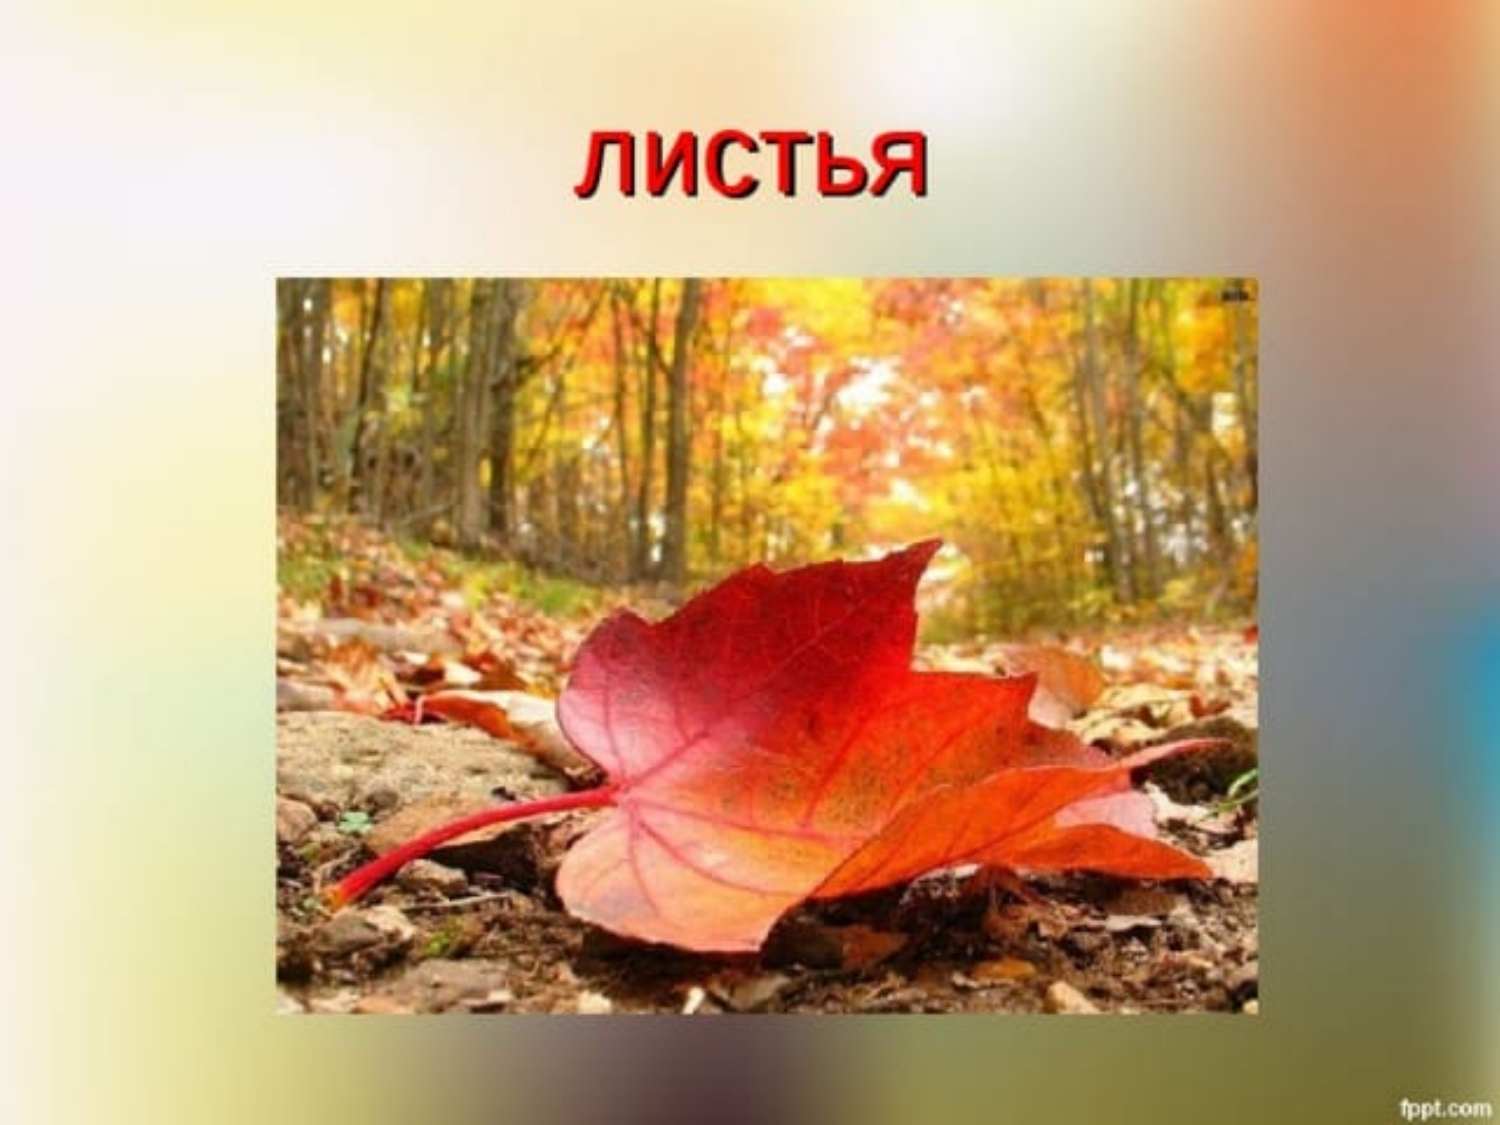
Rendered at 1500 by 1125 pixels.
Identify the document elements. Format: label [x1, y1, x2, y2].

list [0, 0, 1500, 1125]
